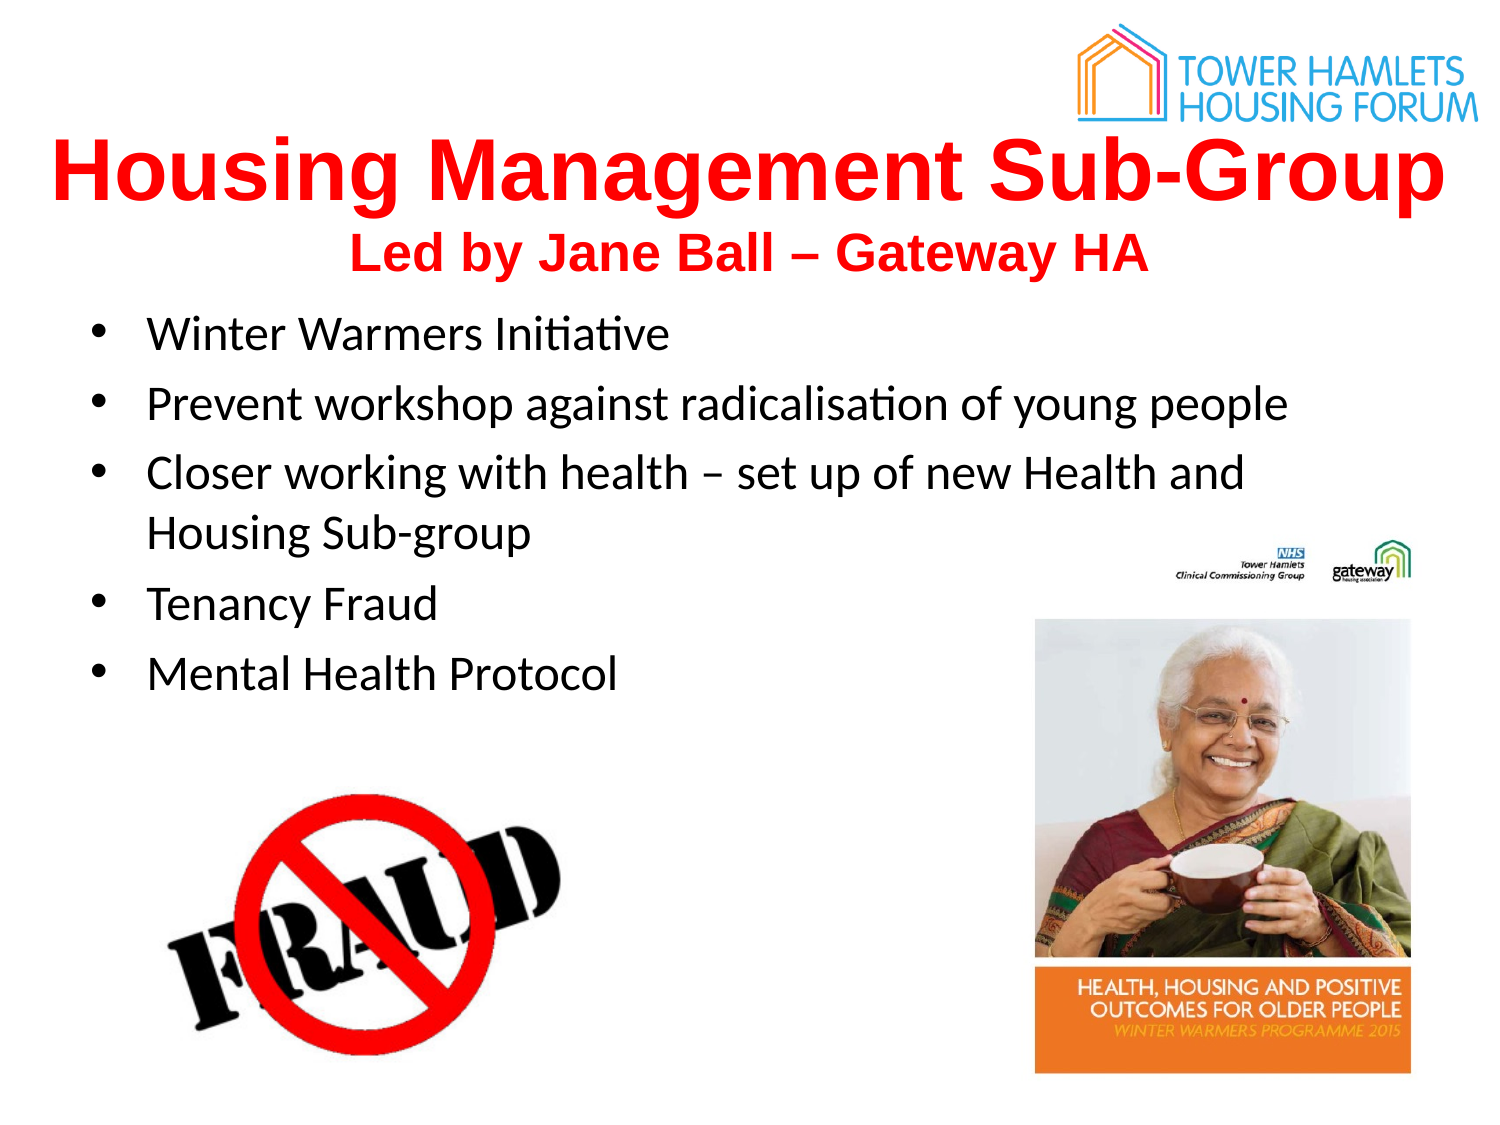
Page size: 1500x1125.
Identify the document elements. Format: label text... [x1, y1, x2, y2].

picture [1021, 520, 1424, 1089]
list Winter Warmers Initiative Prevent workshop against radicalisation of young people Closer working with health – set up of new Health and Housing Sub-group Tenancy Fraud Mental Health Protocol [75, 292, 1425, 1035]
picture [1068, 16, 1485, 142]
title Housing Management Sub-Group Led by Jane Ball – Gateway HA [29, 103, 1471, 291]
picture [159, 786, 574, 1065]
